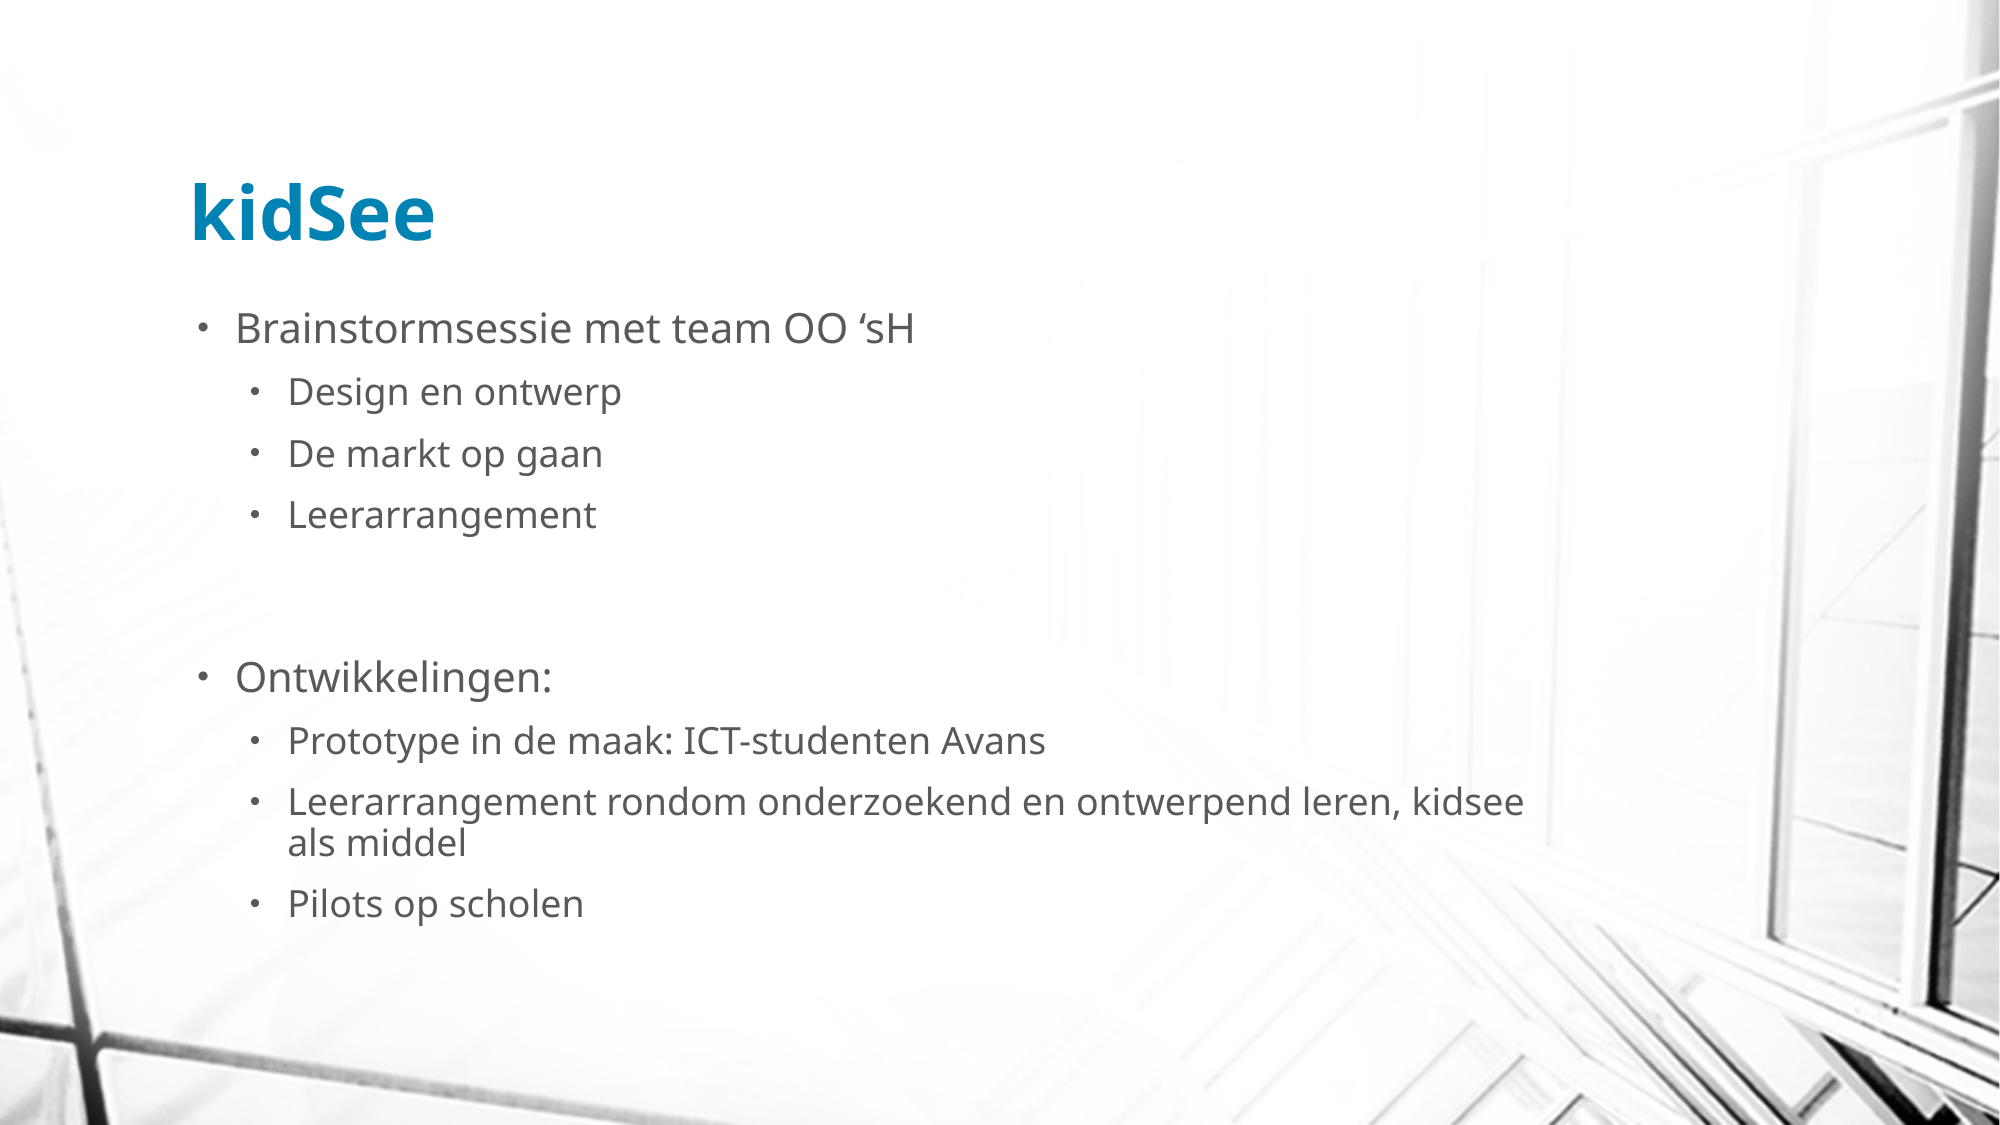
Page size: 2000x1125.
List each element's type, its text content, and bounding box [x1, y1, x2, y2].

title kidSee [174, 87, 1600, 263]
list Brainstormsessie met team OO ‘sH Design en ontwerp De markt op gaan Leerarrangement Ontwikkelingen: Prototype in de maak: ICT-studenten Avans Leerarrangement rondom onderzoekend en ontwerpend leren, kidsee als middel Pilots op scholen [174, 299, 1600, 988]
picture [0, 0, 2000, 1125]
